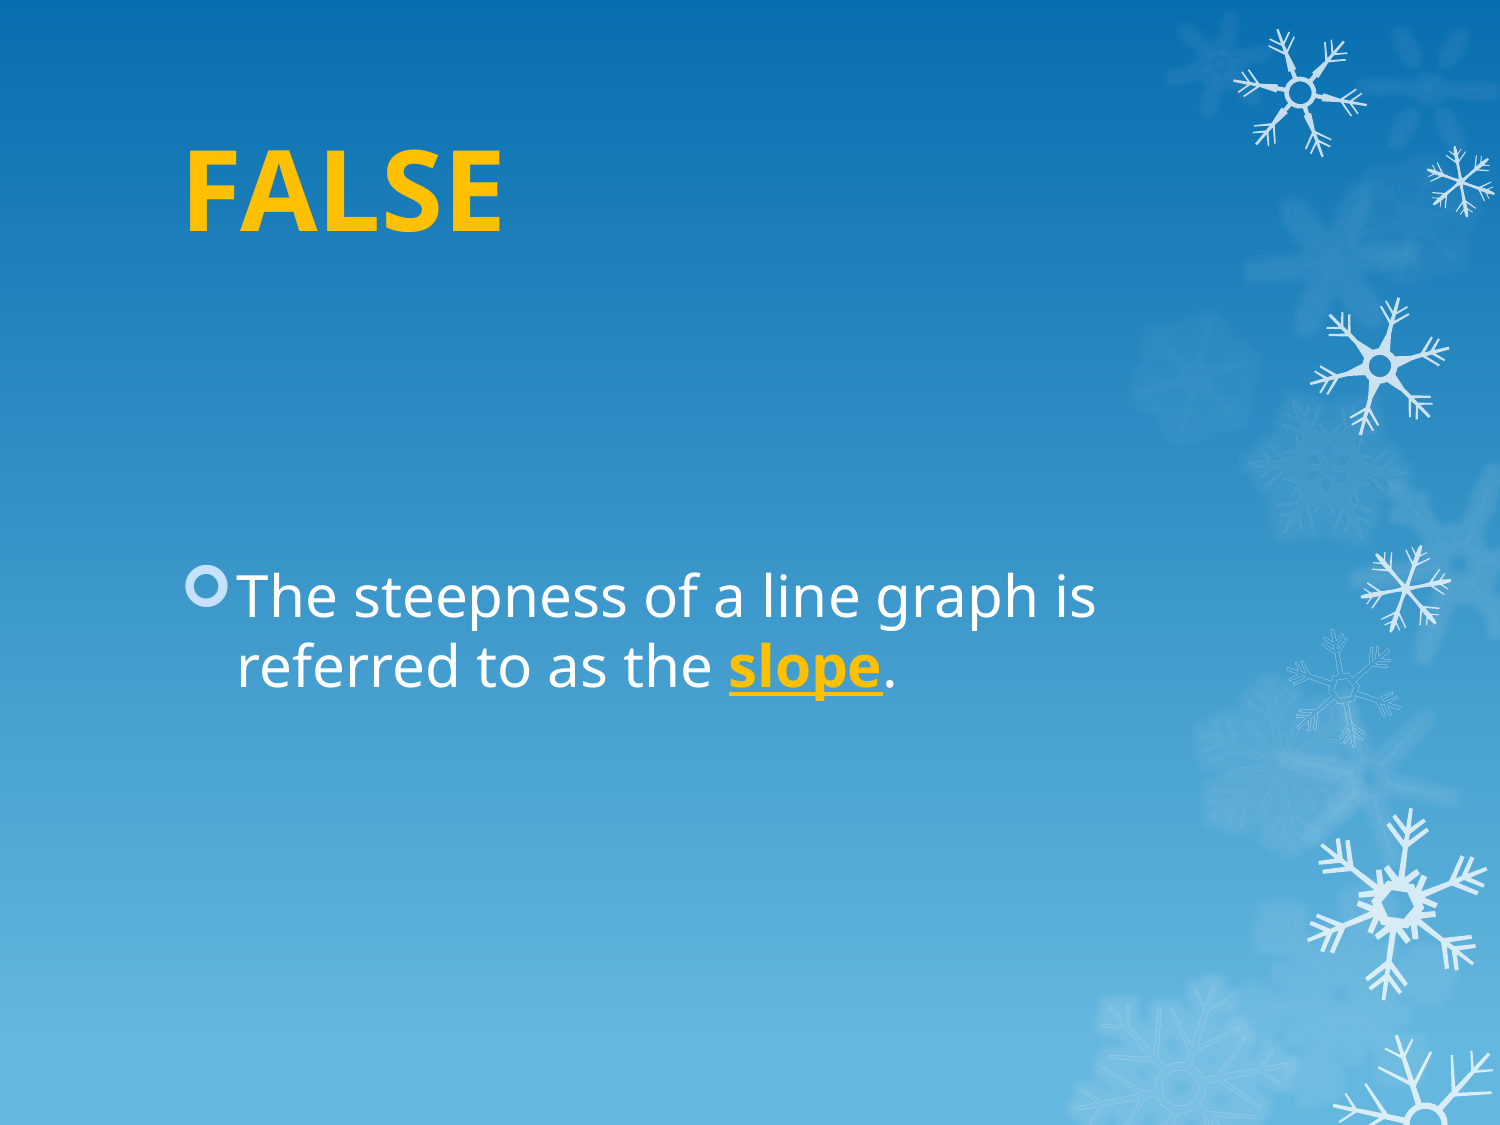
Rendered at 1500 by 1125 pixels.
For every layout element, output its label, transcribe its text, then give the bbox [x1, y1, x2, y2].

list The steepness of a line graph is referred to as the slope. [165, 296, 1335, 962]
title FALSE [165, 110, 1335, 263]
